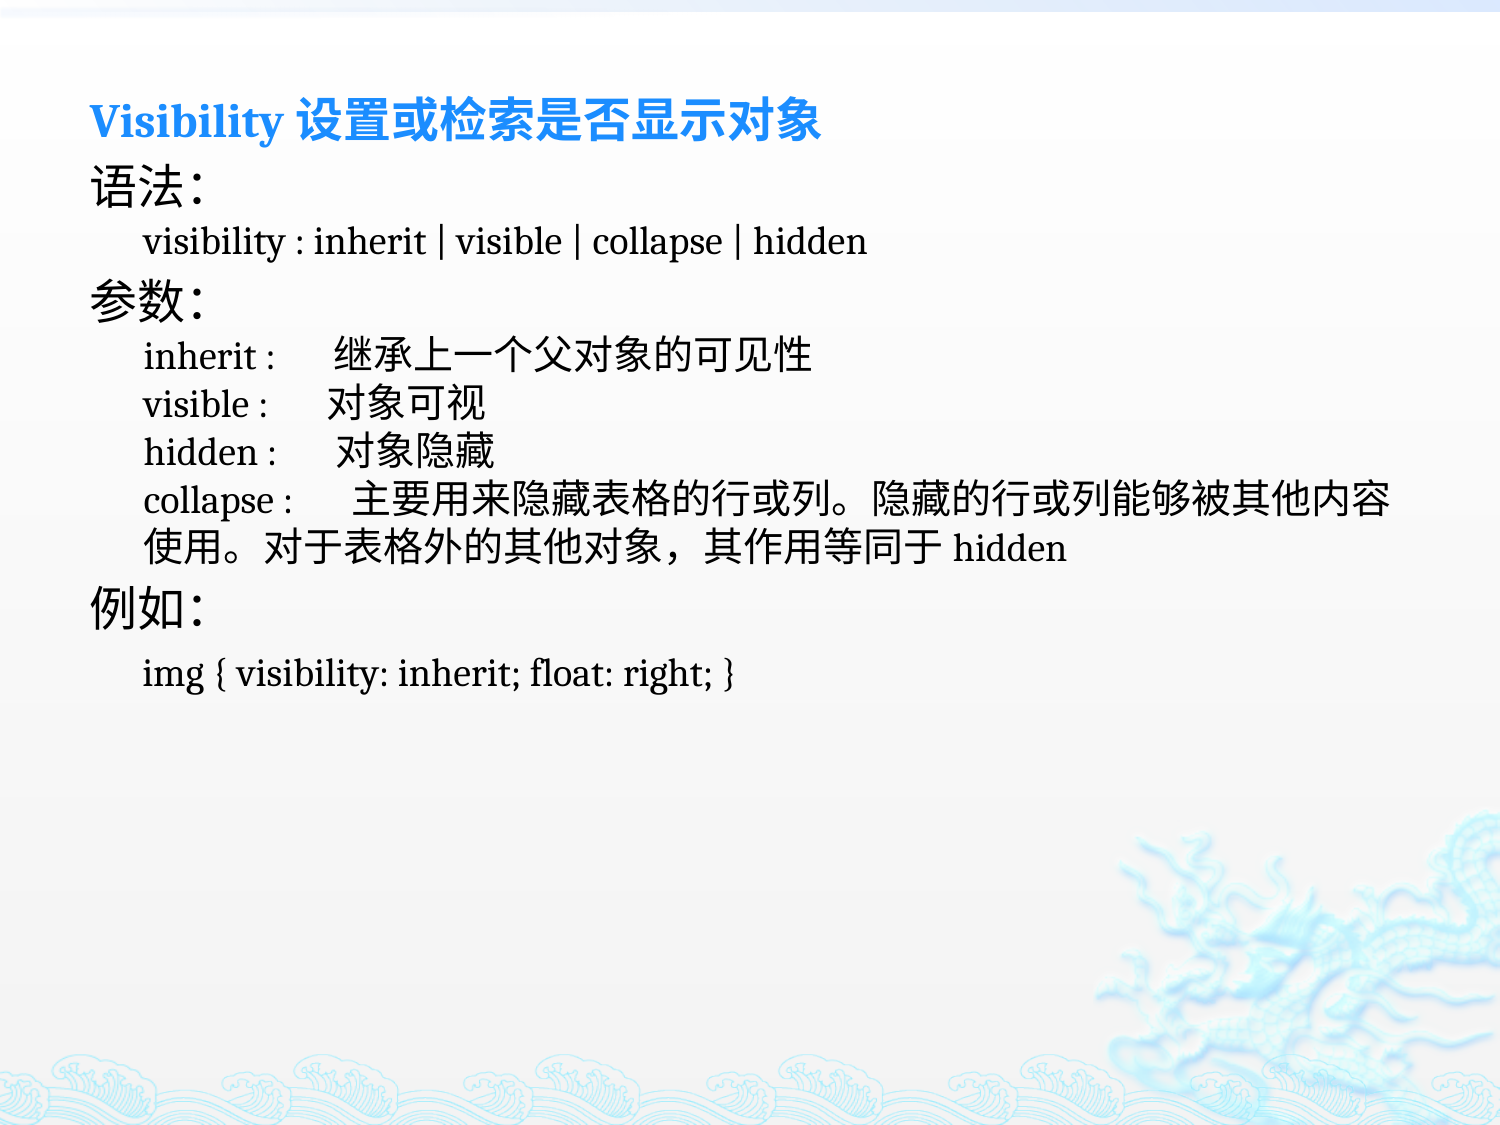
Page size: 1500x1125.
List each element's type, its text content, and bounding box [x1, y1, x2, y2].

list Visibility设置或检索是否显示对象 语法： visibility : inherit | visible | collapse | hidden 参数： inherit : 继承上一个父对象的可见性 visible : 对象可视 hidden : 对象隐藏 collapse : 主要用来隐藏表格的行或列。隐藏的行或列能够被其他内容使用。对于表格外的其他对象，其作用等同于hidden 例如： img { visibility: inherit; float: right; } [75, 82, 1425, 1005]
